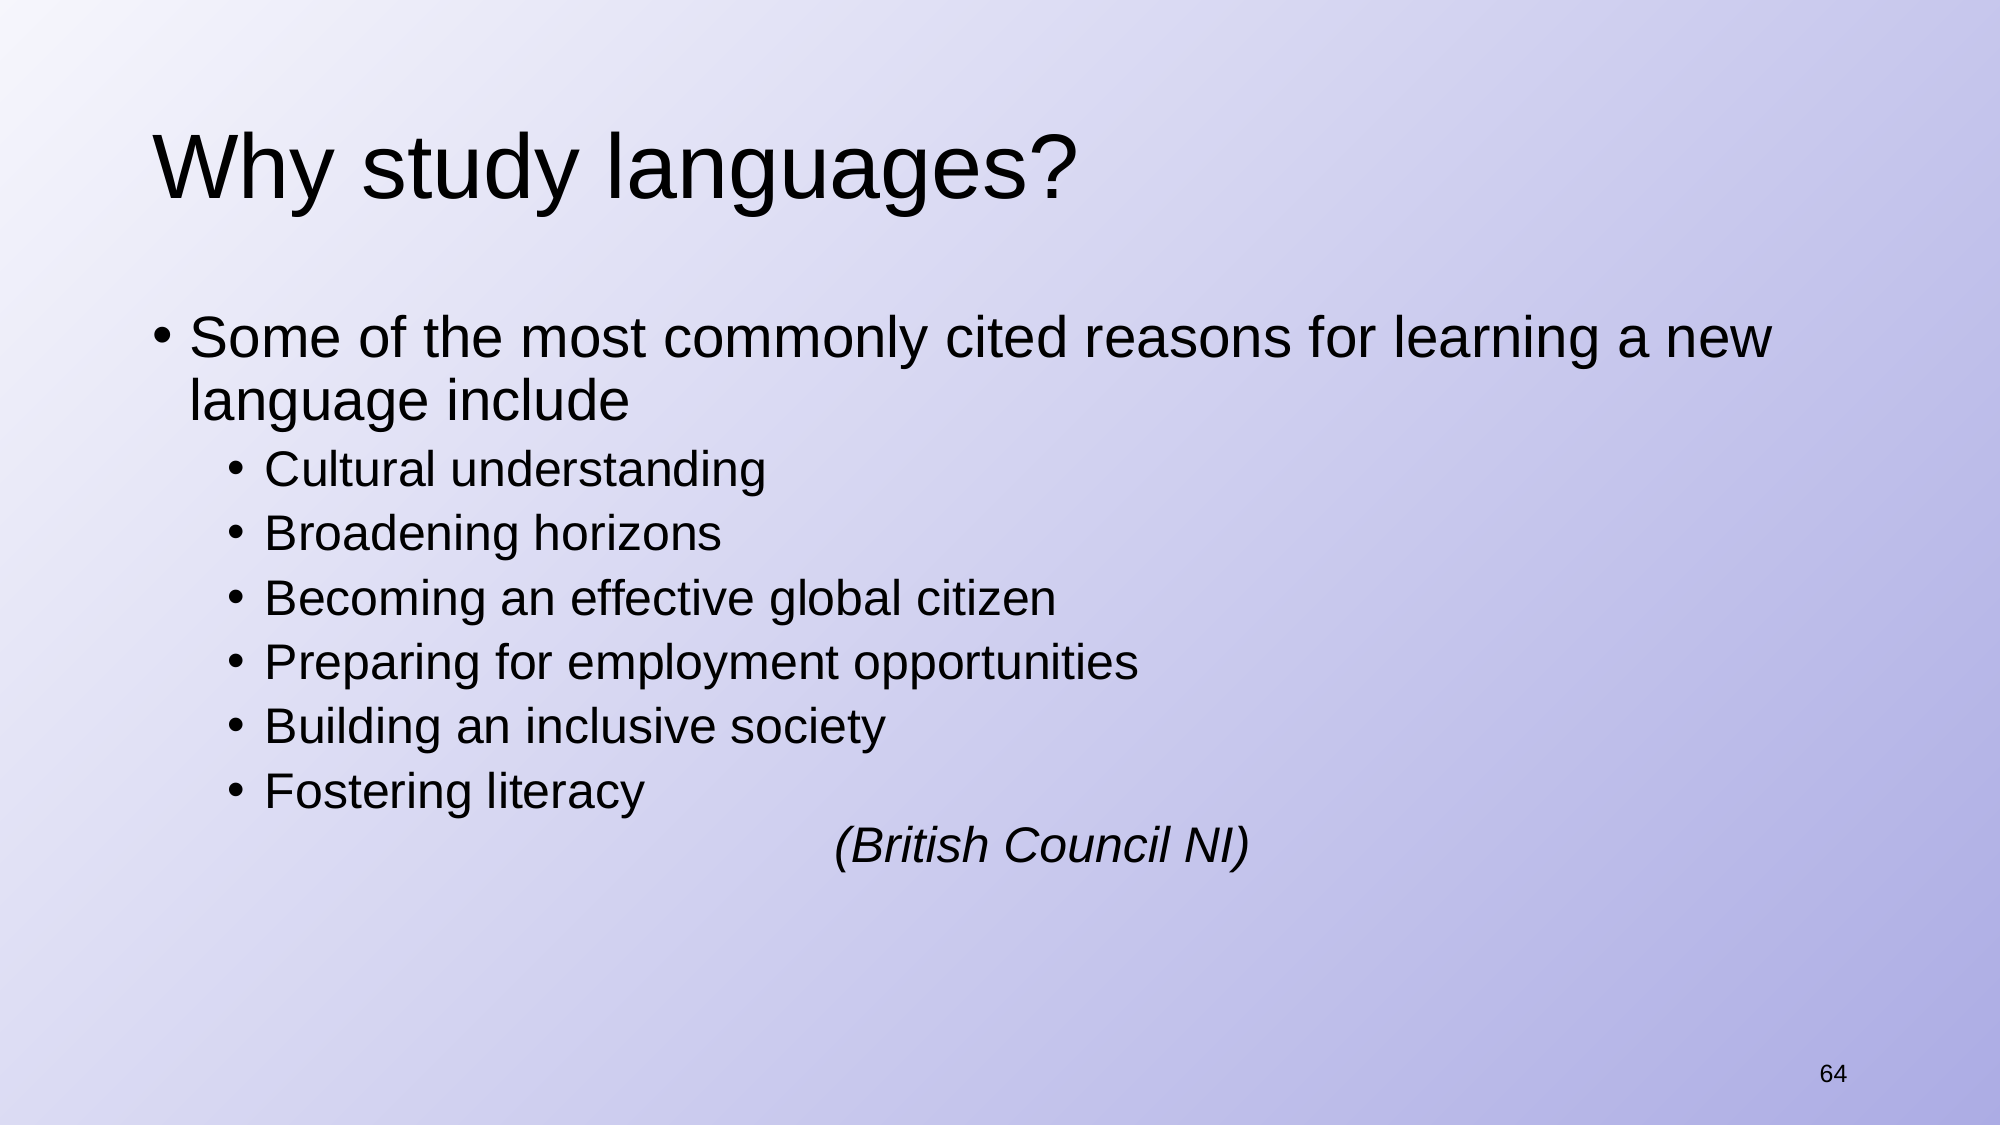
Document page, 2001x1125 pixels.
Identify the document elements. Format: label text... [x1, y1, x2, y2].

slide_number 64 [1412, 1042, 1863, 1103]
title Why study languages? [137, 59, 1863, 278]
list Some of the most commonly cited reasons for learning a new language include Cultural understanding Broadening horizons Becoming an effective global citizen Preparing for employment opportunities Building an inclusive society Fostering literacy (British Council NI) [137, 299, 1863, 1014]
